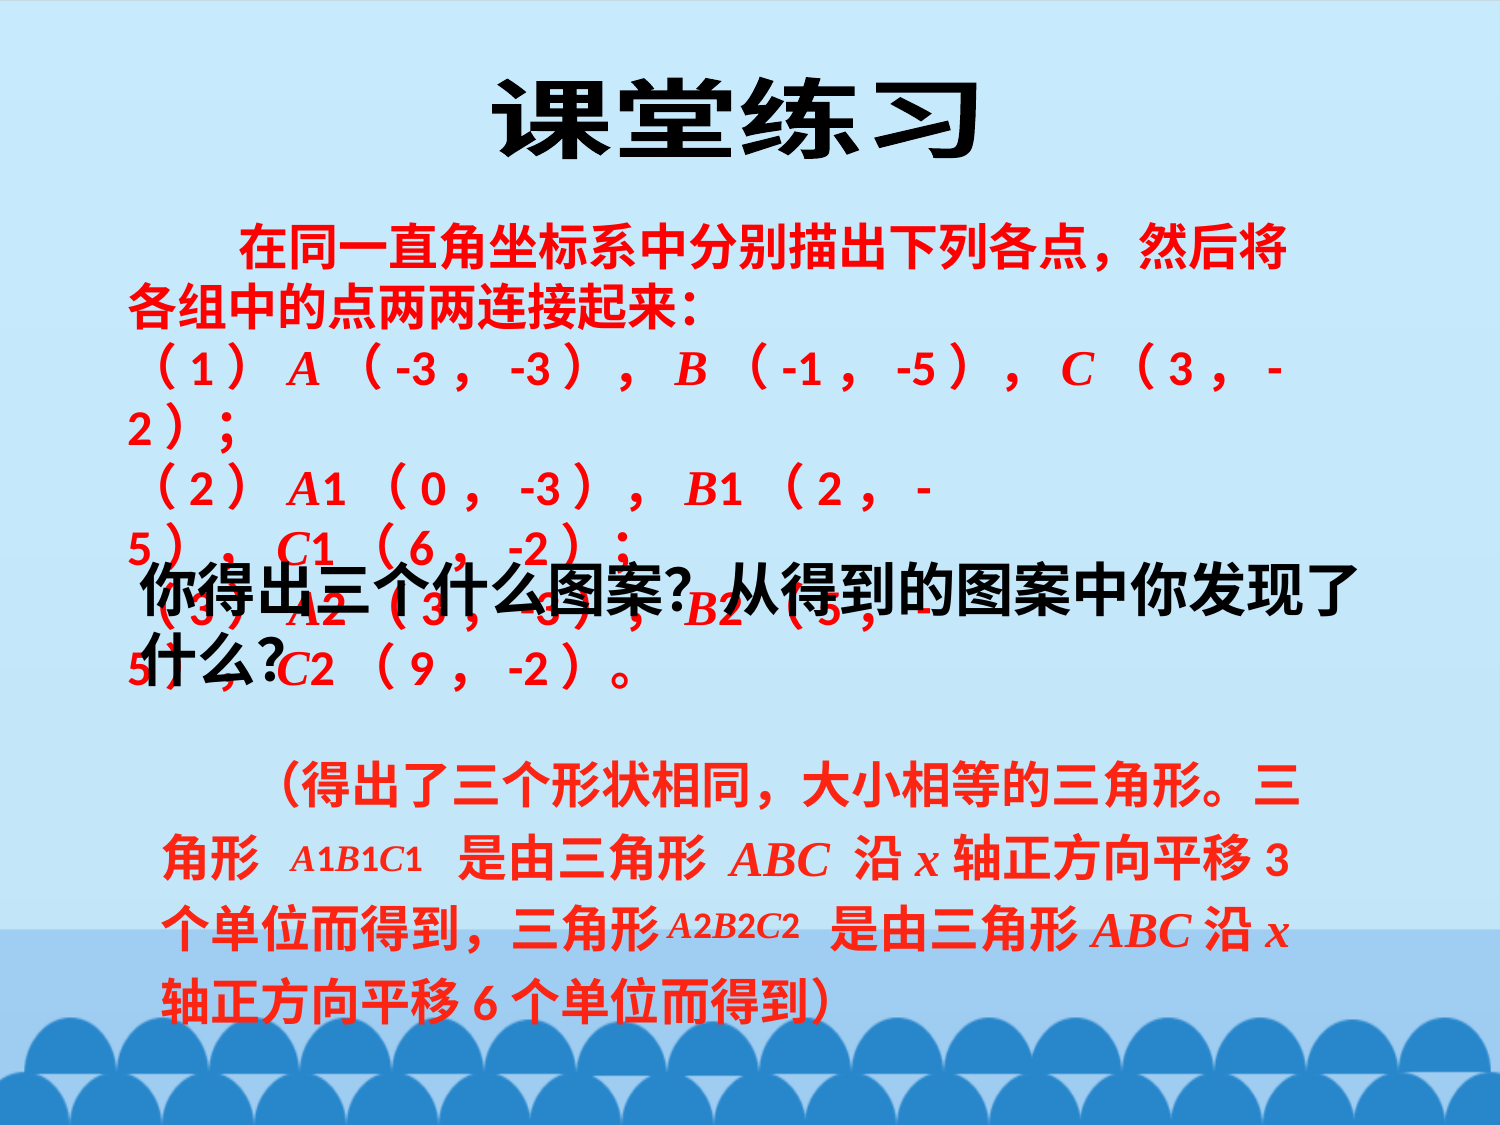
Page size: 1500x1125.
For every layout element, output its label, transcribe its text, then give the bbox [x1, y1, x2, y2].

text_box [146, 734, 1348, 1035]
text_box 在同一直角坐标系中分别描出下列各点，然后将各组中的点两两连接起来： （1）A（-3，-3），B（-1，-5），C（3，-2）； （2）A1（0，-3），B1（2，-5），C1（6，-2）； （3）A2（3，-3），B2（5，-5），C2（9，-2）。 [112, 207, 1306, 703]
text_box 你得出三个什么图案？从得到的图案中你发现了什么？ [124, 545, 1413, 700]
picture [0, 0, 1500, 1125]
